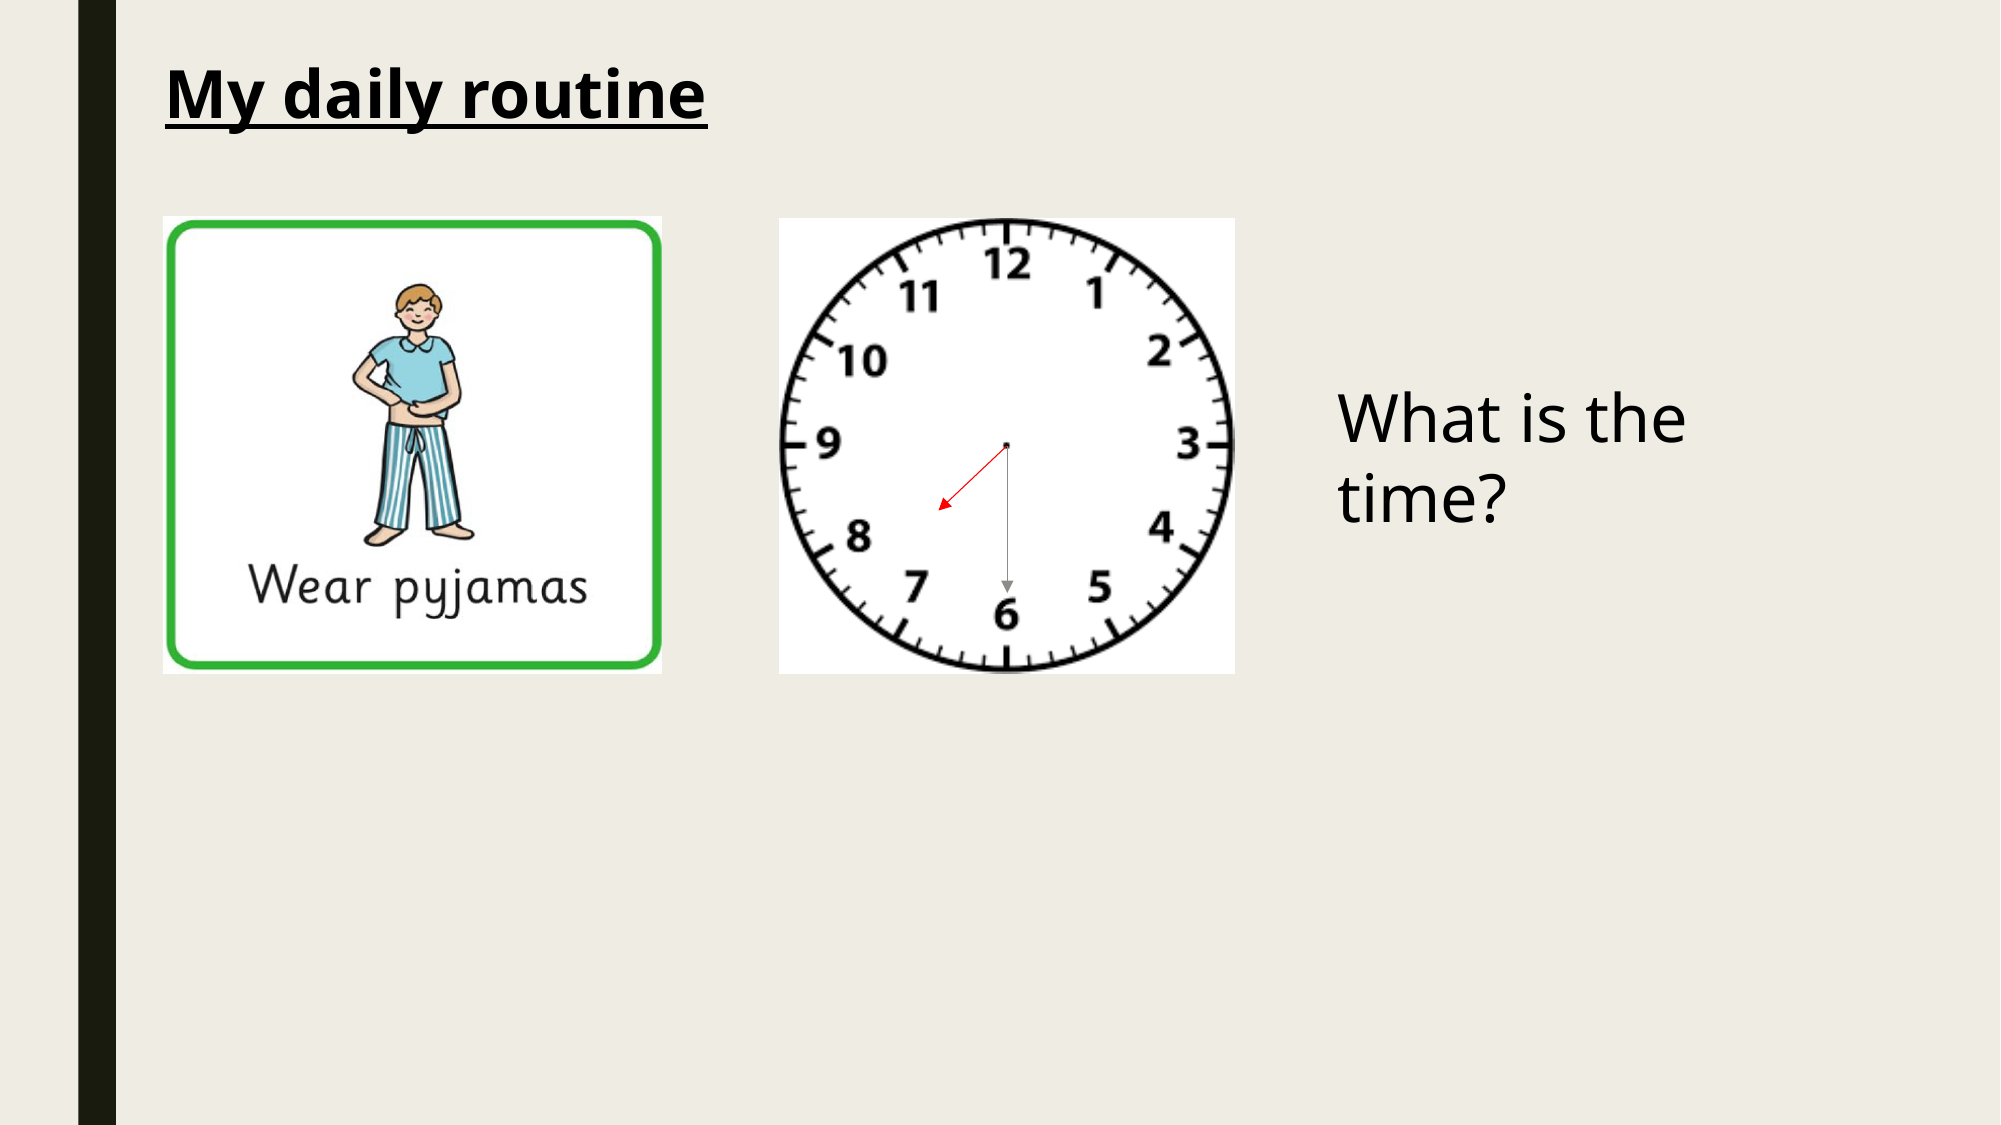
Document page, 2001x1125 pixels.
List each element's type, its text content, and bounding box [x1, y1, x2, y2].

picture [162, 216, 662, 674]
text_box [938, 445, 1007, 511]
text_box What is the time? [1322, 368, 1808, 543]
text_box My daily routine [149, 44, 872, 140]
picture [779, 218, 1235, 674]
